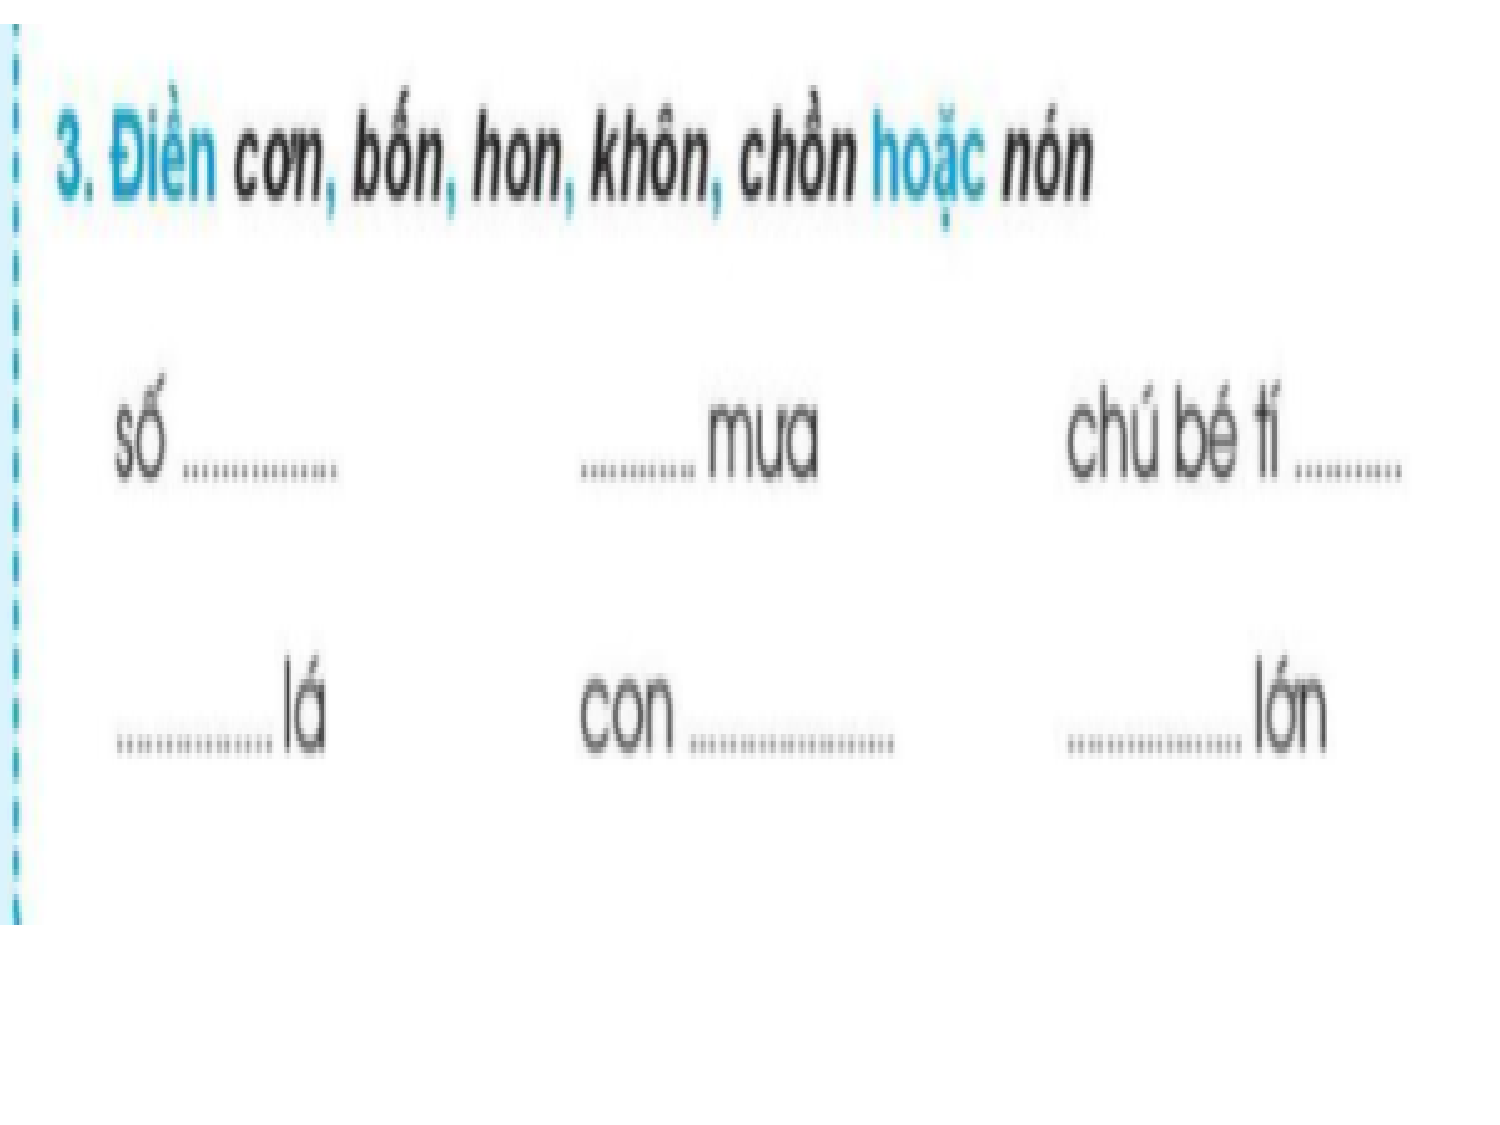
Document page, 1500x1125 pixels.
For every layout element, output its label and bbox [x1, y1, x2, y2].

picture [0, 24, 1451, 926]
